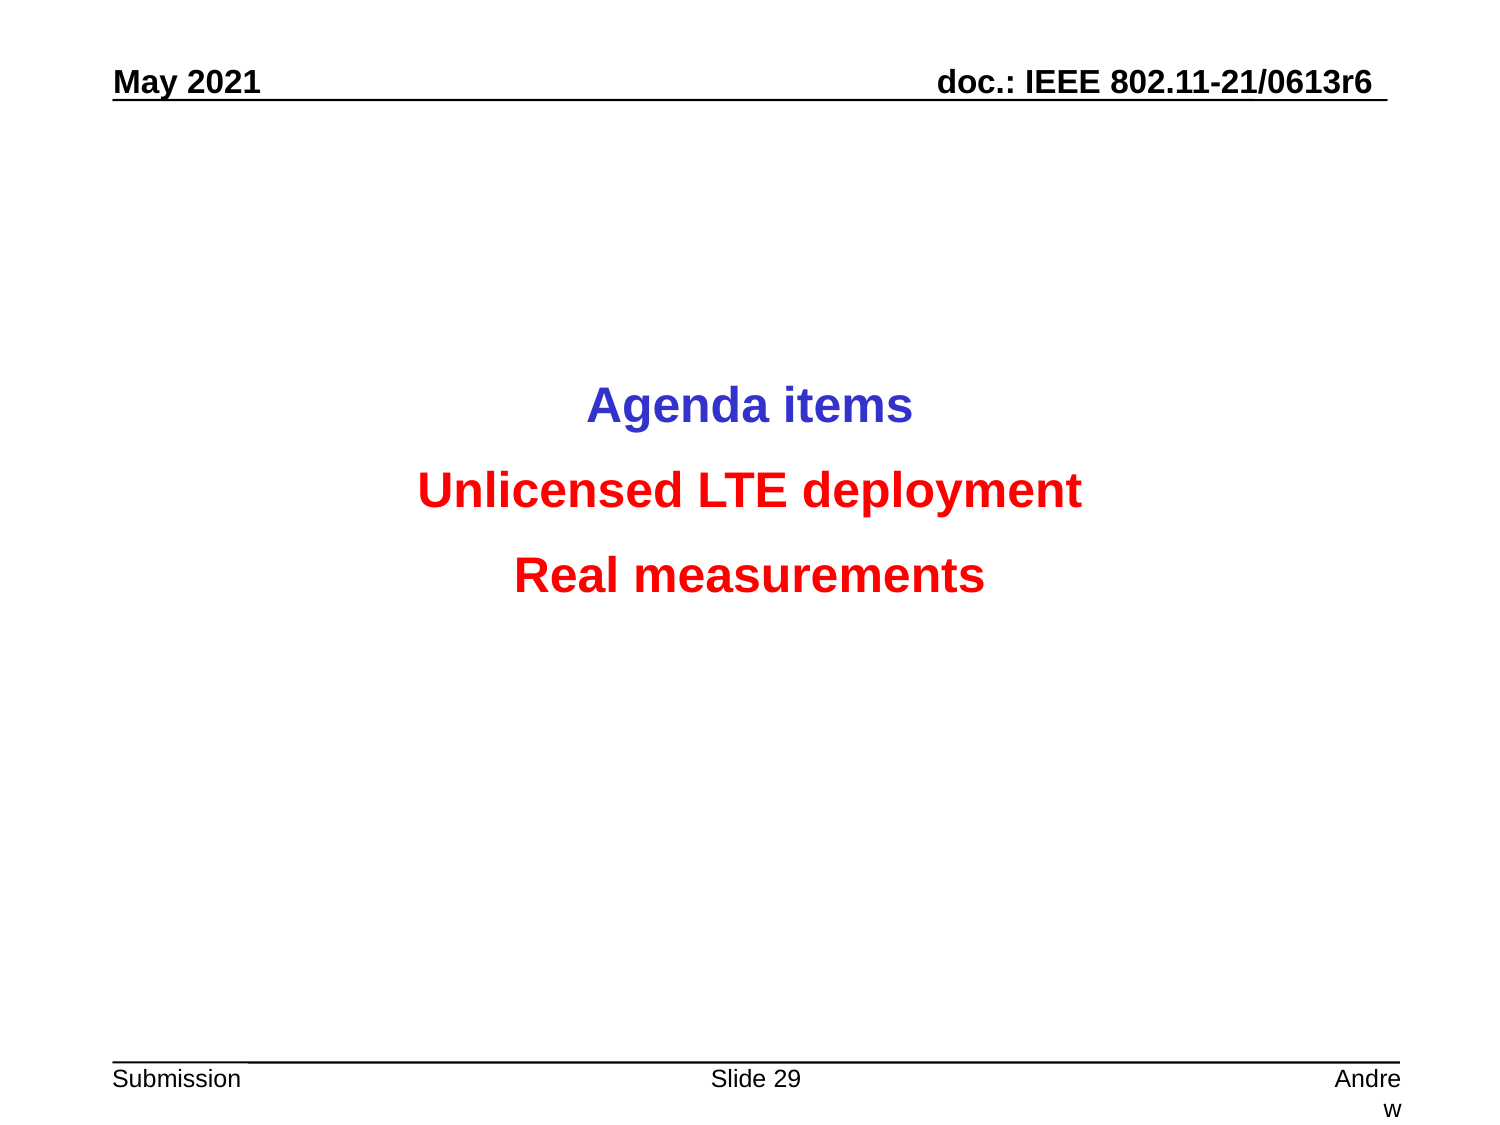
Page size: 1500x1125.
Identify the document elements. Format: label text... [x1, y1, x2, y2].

list Agenda items Unlicensed LTE deployment Real measurements [112, 324, 1388, 650]
footer Andrew Myles, Cisco [1320, 1061, 1402, 1093]
slide_number Slide 29 [709, 1061, 803, 1093]
